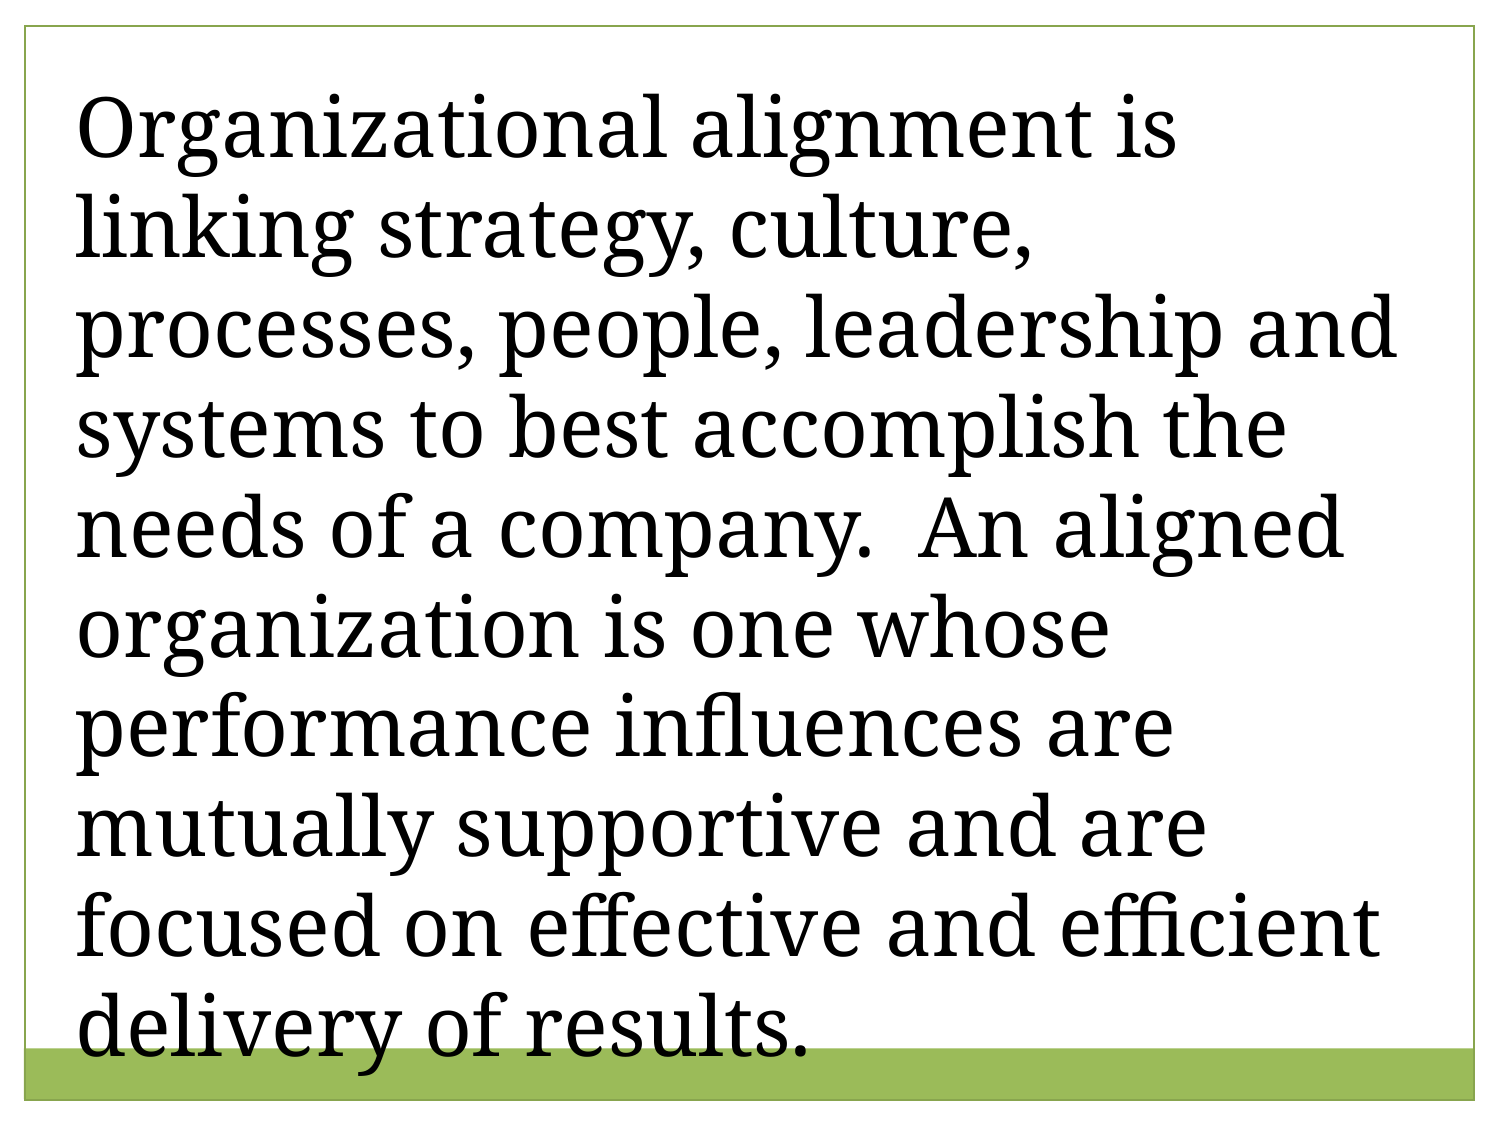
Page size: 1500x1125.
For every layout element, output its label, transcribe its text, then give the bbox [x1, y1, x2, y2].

text_box Organizational alignment is linking strategy, culture, processes, people, leadership and systems to best accomplish the needs of a company. An aligned organization is one whose performance influences are mutually supportive and are focused on effective and efficient delivery of results. [60, 66, 1431, 1125]
